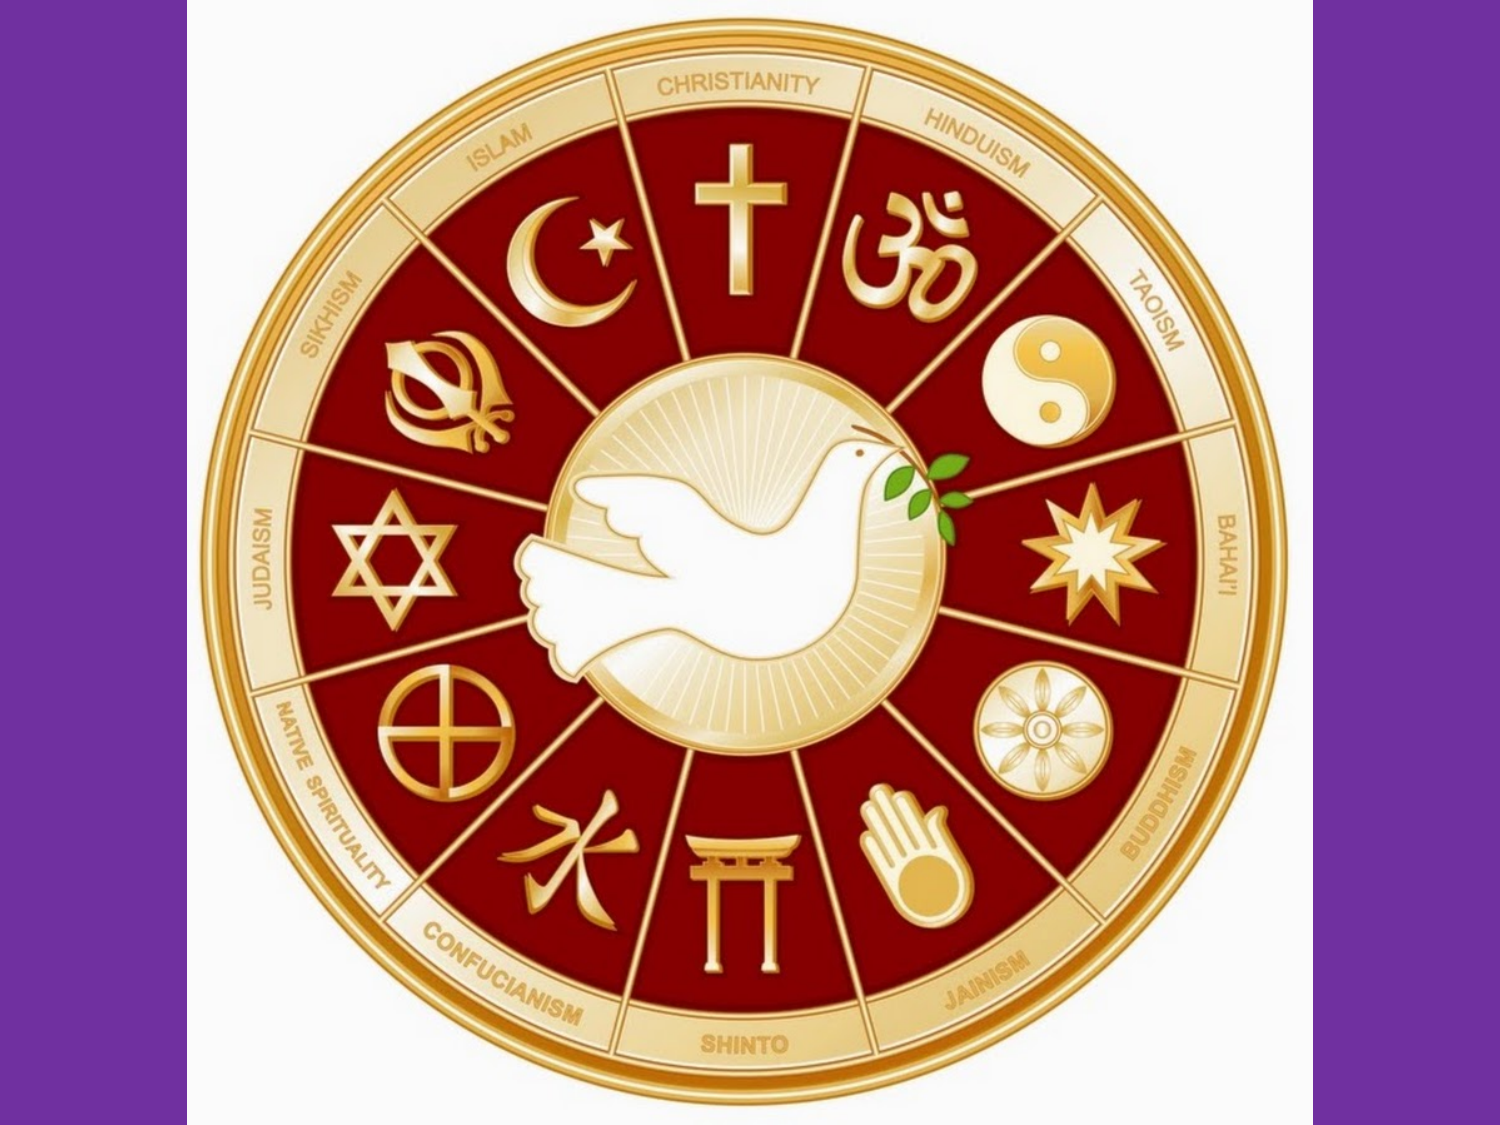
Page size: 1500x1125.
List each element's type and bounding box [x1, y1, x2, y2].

picture [187, 0, 1313, 1125]
